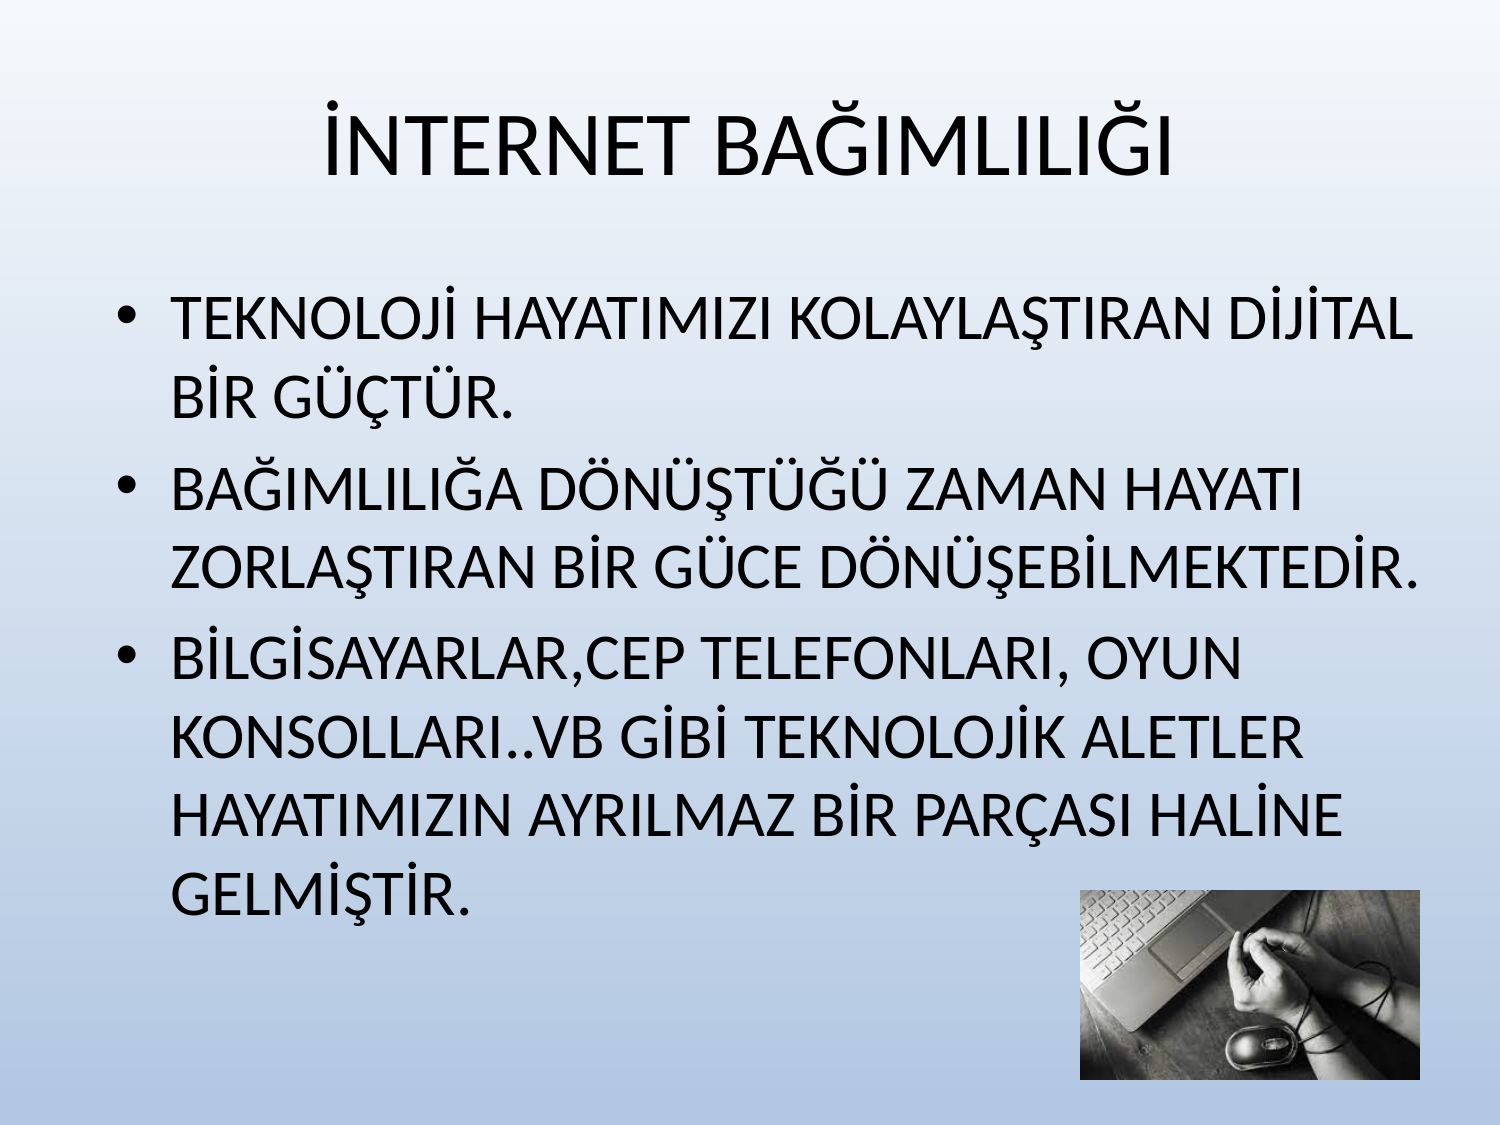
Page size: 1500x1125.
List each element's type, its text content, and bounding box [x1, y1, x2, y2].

list TEKNOLOJİ HAYATIMIZI KOLAYLAŞTIRAN DİJİTAL BİR GÜÇTÜR. BAĞIMLILIĞA DÖNÜŞTÜĞÜ ZAMAN HAYATI ZORLAŞTIRAN BİR GÜCE DÖNÜŞEBİLMEKTEDİR. BİLGİSAYARLAR,CEP TELEFONLARI, OYUN KONSOLLARI..VB GİBİ TEKNOLOJİK ALETLER HAYATIMIZIN AYRILMAZ BİR PARÇASI HALİNE GELMİŞTİR. [100, 267, 1451, 1010]
picture [1080, 889, 1420, 1081]
title İNTERNET BAĞIMLILIĞI [75, 45, 1425, 233]
